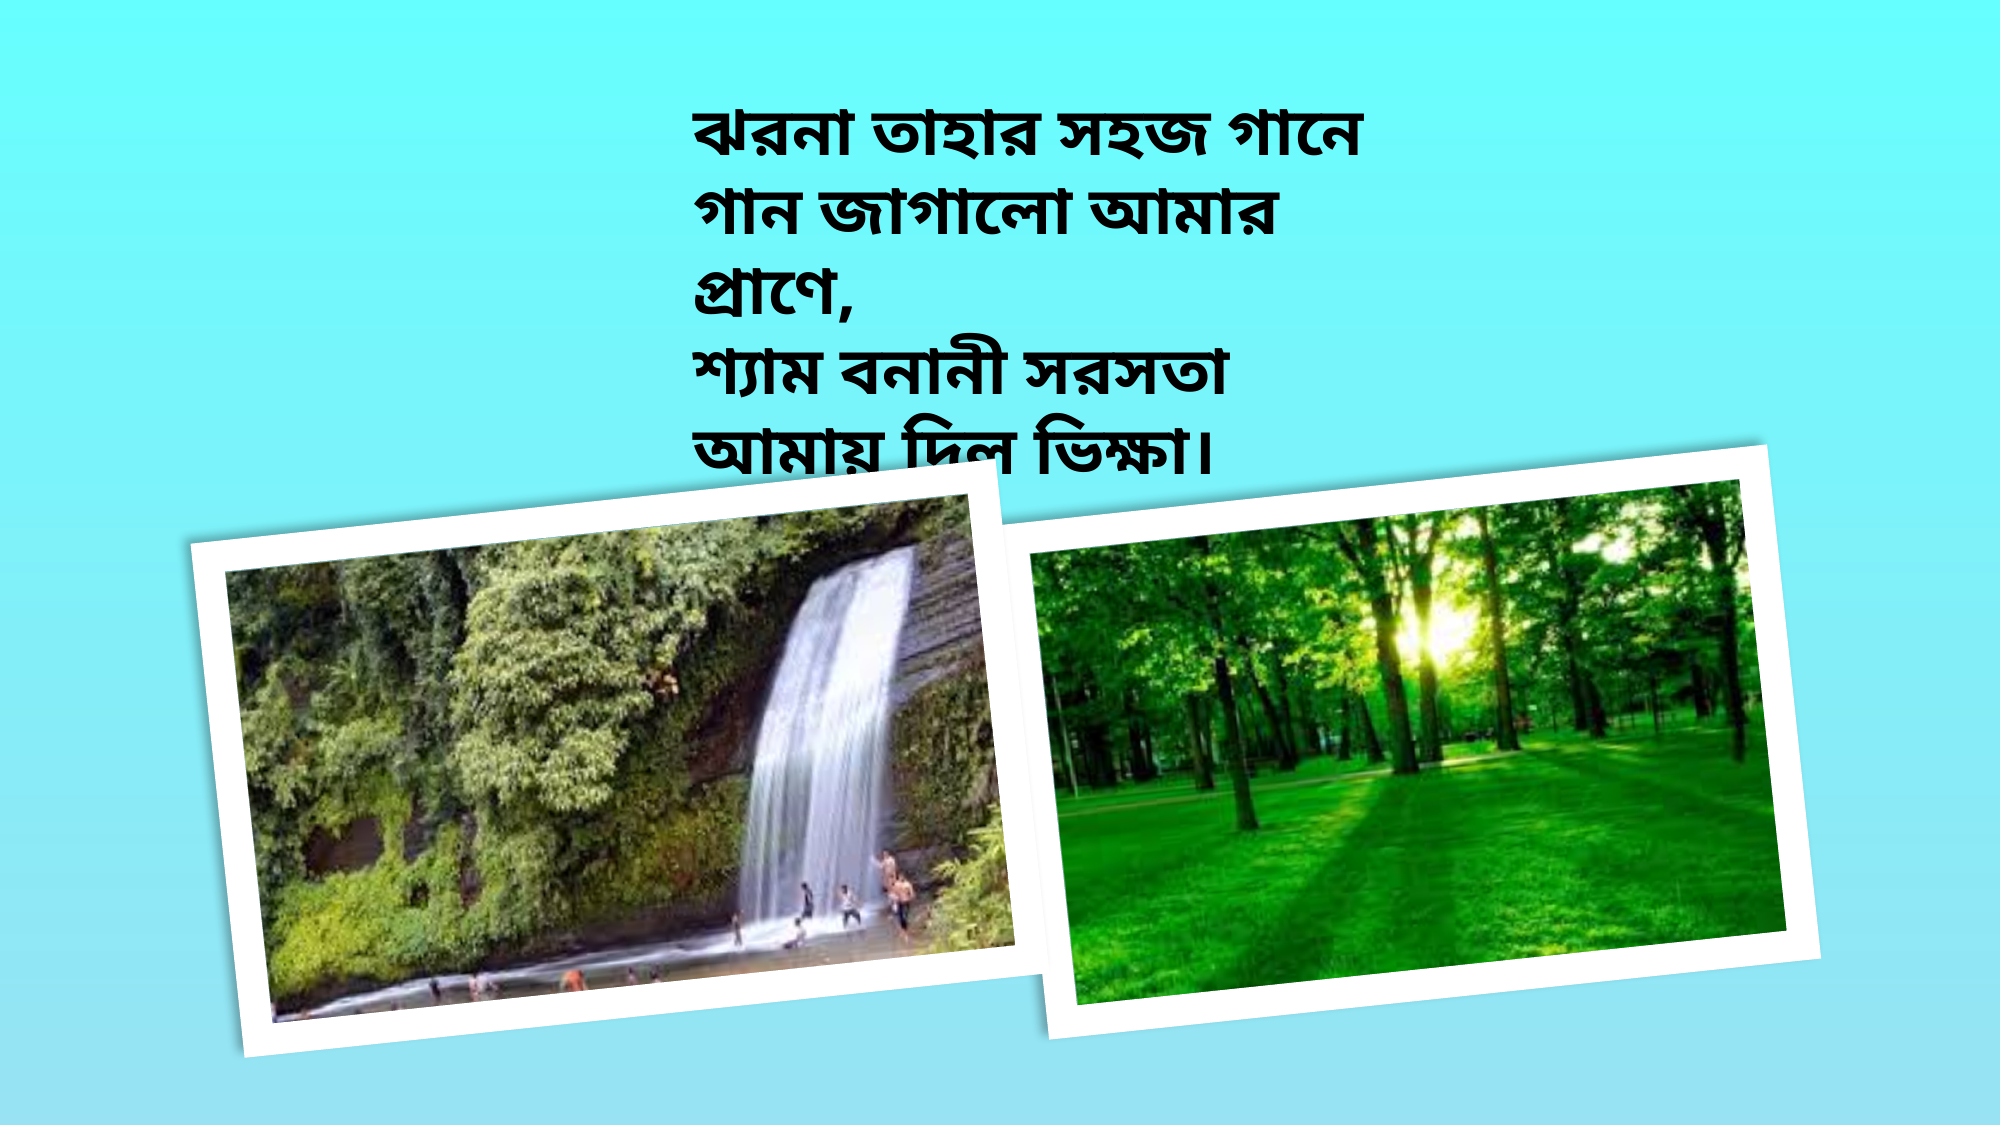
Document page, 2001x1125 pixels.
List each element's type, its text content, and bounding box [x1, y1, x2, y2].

text_box ঝরনা তাহার সহজ গানে গান জাগালো আমার প্রাণে, শ্যাম বনানী সরসতা আমায় দিল ভিক্ষা। [678, 80, 1424, 496]
picture [1031, 480, 1786, 1005]
picture [226, 495, 1015, 1023]
